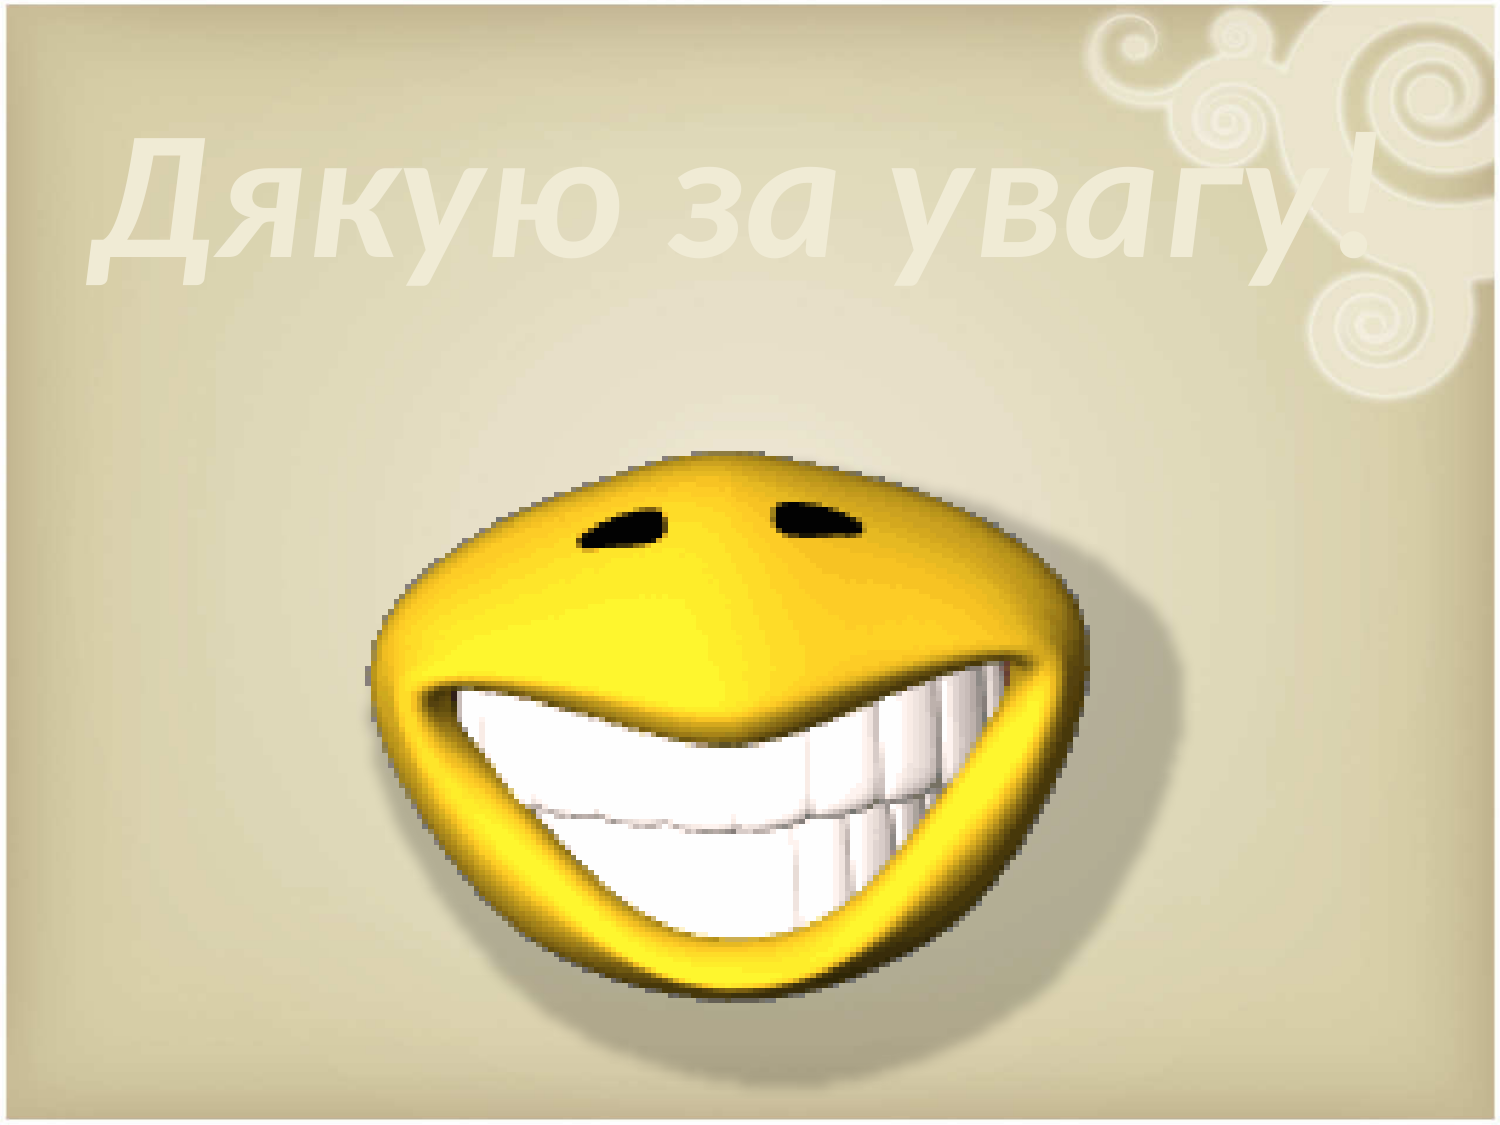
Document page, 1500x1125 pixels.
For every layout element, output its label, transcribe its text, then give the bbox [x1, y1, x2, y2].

title Дякую за увагу! [64, 89, 1416, 278]
picture [0, 0, 1500, 1125]
